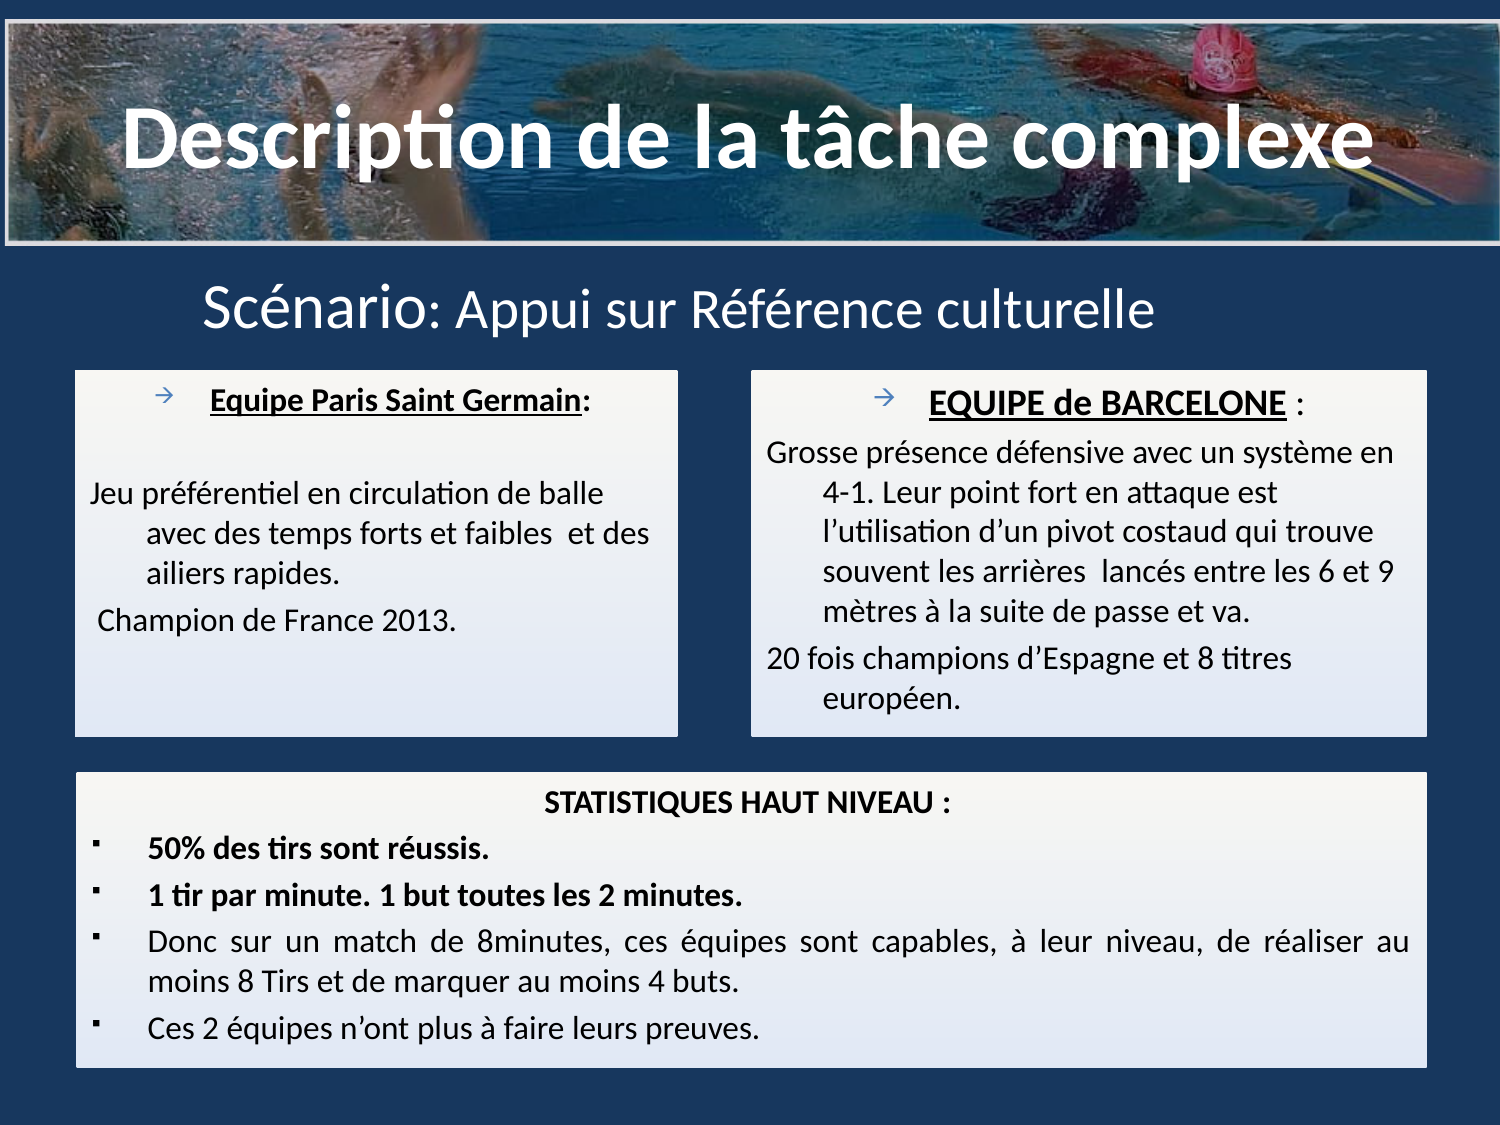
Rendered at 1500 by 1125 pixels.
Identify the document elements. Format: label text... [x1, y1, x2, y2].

title Description de la tâche complexe [74, 38, 1425, 226]
text_box EQUIPE de BARCELONE : Grosse présence défensive avec un système en 4-1. Leur point fort en attaque est l’utilisation d’un pivot costaud qui trouve souvent les arrières lancés entre les 6 et 9 mètres à la suite de passe et va. 20 fois champions d’Espagne et 8 titres européen. [751, 370, 1427, 737]
list Scénario: Appui sur Référence culturelle [187, 256, 1262, 350]
text_box STATISTIQUES HAUT NIVEAU : 50% des tirs sont réussis. 1 tir par minute. 1 but toutes les 2 minutes. Donc sur un match de 8minutes, ces équipes sont capables, à leur niveau, de réaliser au moins 8 Tirs et de marquer au moins 4 buts. Ces 2 équipes n’ont plus à faire leurs preuves. [76, 772, 1427, 1068]
picture [4, 19, 1500, 246]
text_box Equipe Paris Saint Germain: Jeu préférentiel en circulation de balle avec des temps forts et faibles et des ailiers rapides. Champion de France 2013. [75, 370, 678, 737]
